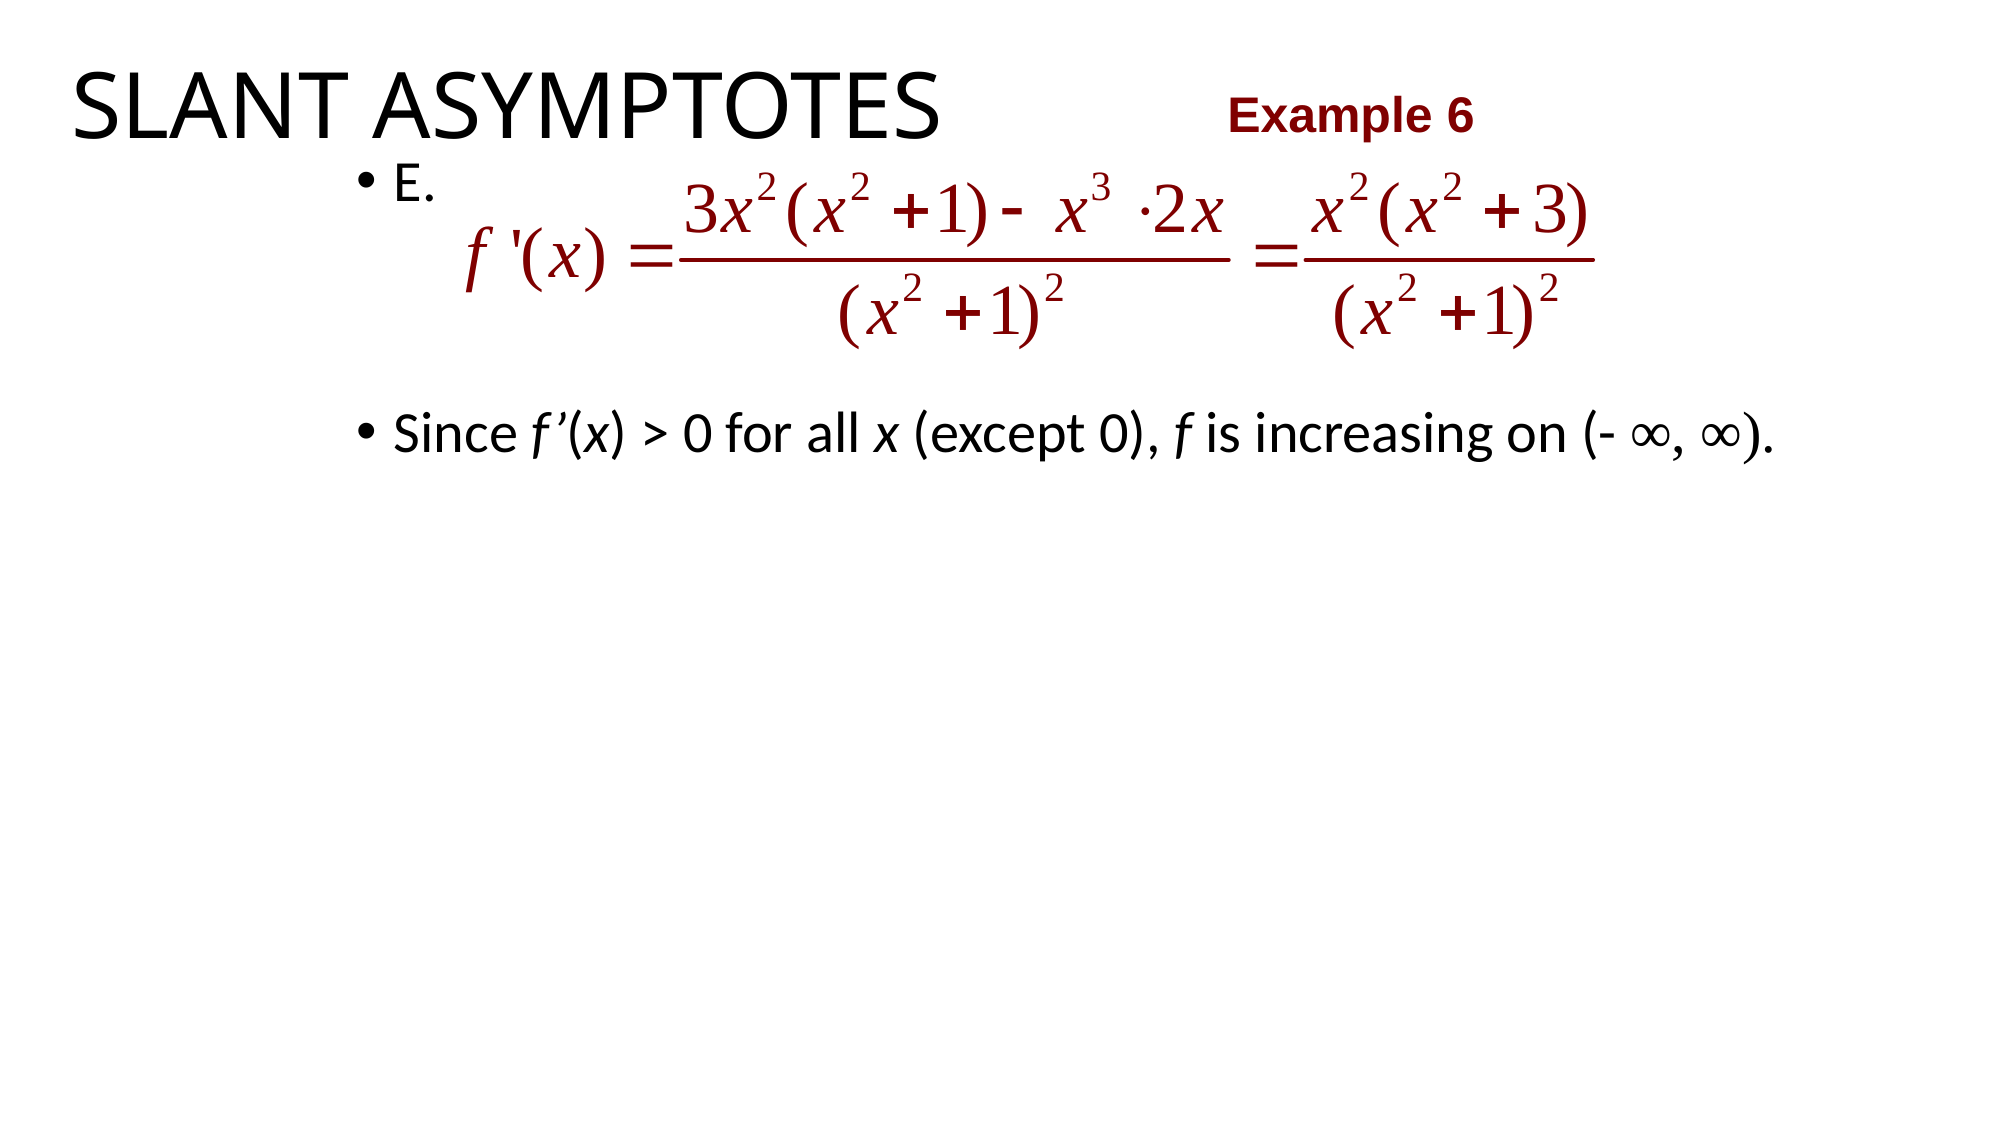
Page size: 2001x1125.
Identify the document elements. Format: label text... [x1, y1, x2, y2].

list E. Since f’(x) > 0 for all x (except 0), f is increasing on (- ∞, ∞). [341, 143, 1900, 547]
title SLANT ASYMPTOTES [56, 0, 1782, 218]
text_box Example 6 [1212, 74, 1750, 150]
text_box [440, 151, 1609, 362]
